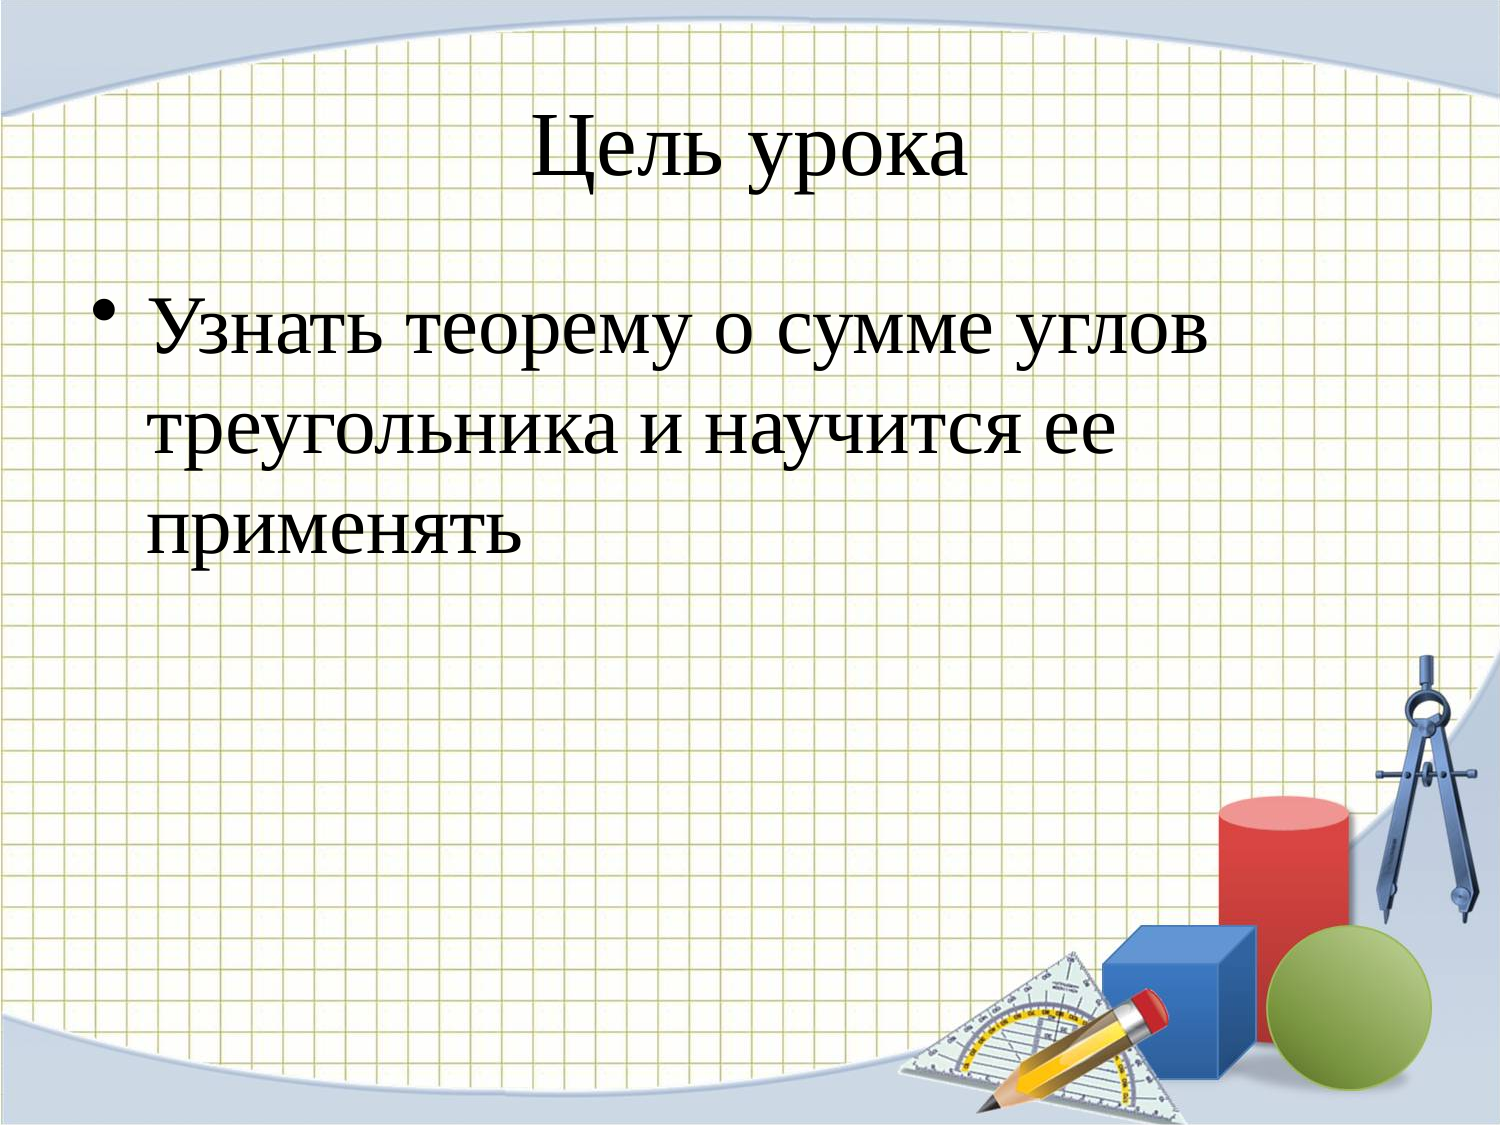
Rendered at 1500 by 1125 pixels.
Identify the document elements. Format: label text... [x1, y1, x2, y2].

list Узнать теорему о сумме углов треугольника и научится ее применять [74, 262, 1426, 1006]
picture [0, 0, 1500, 1125]
title Цель урока [74, 44, 1426, 233]
